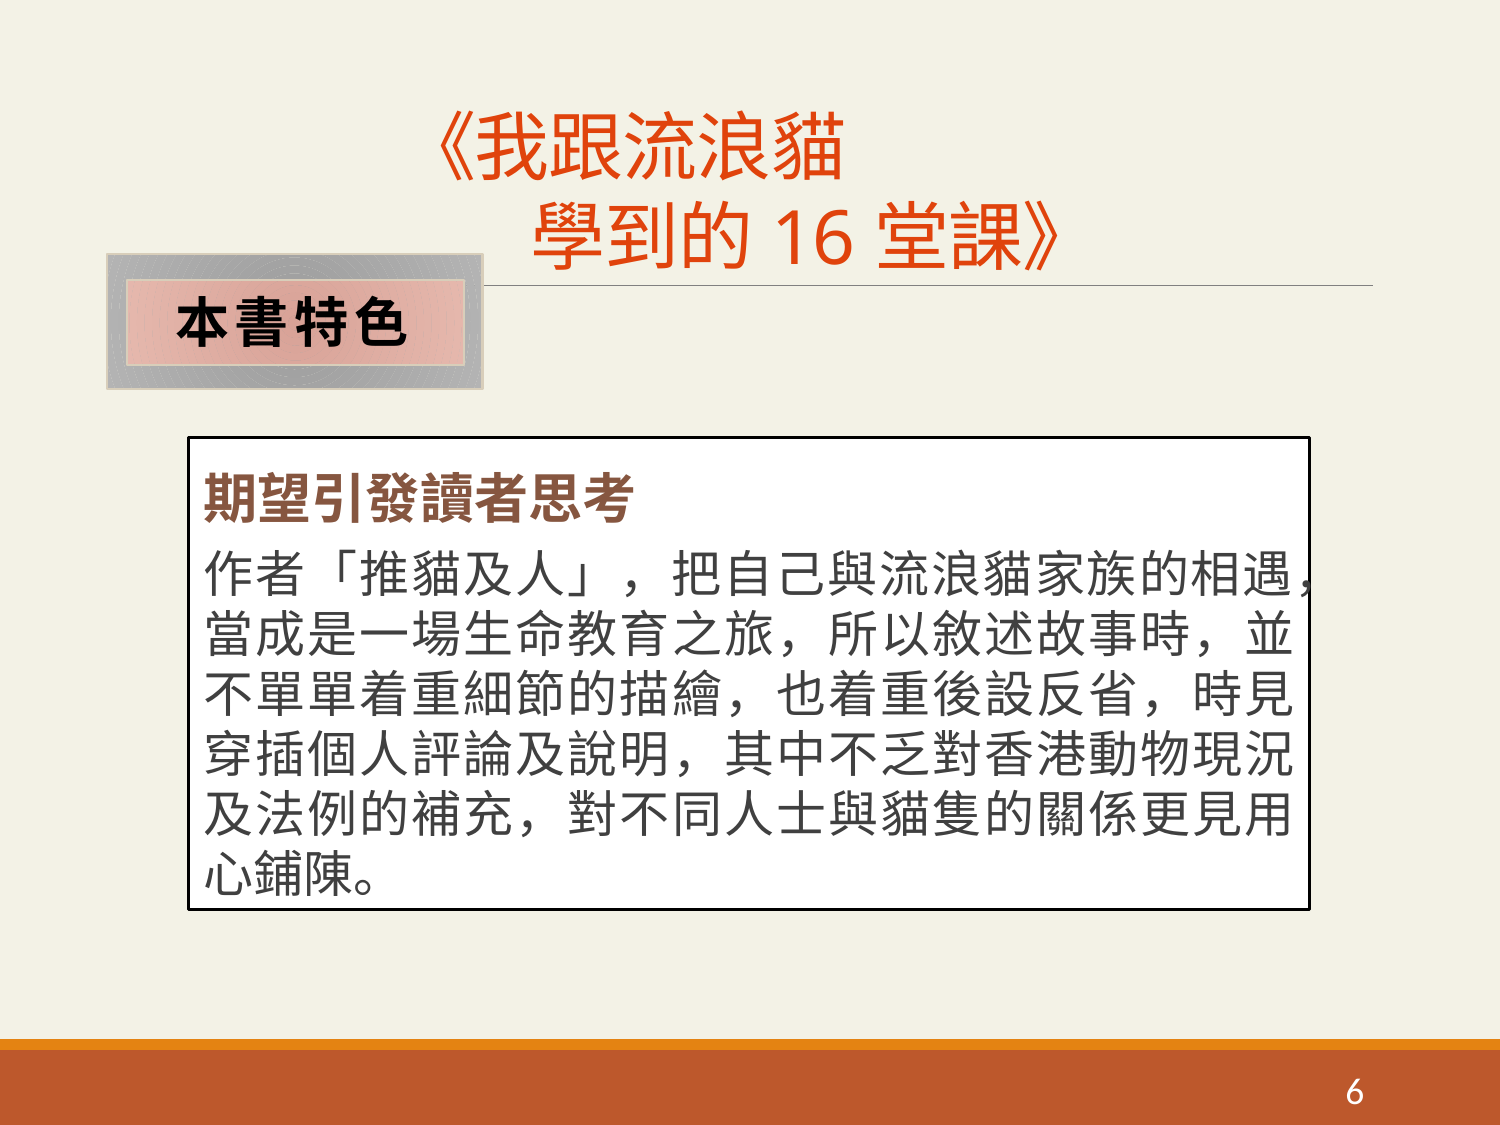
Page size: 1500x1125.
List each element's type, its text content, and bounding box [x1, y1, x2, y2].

text_box 期望引發讀者思考 作者「推貓及人」，把自己與流浪貓家族的相遇，當成是一場生命教育之旅，所以敘述故事時，並不單單着重細節的描繪，也着重後設反省，時見穿插個人評論及說明，其中不乏對香港動物現況及法例的補充，對不同人士與貓隻的關係更見用心鋪陳。 [187, 436, 1311, 911]
text_box 《我跟流浪貓 學到的16堂課》 [388, 93, 1358, 287]
slide_number 6 [1218, 1059, 1380, 1120]
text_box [106, 253, 484, 390]
